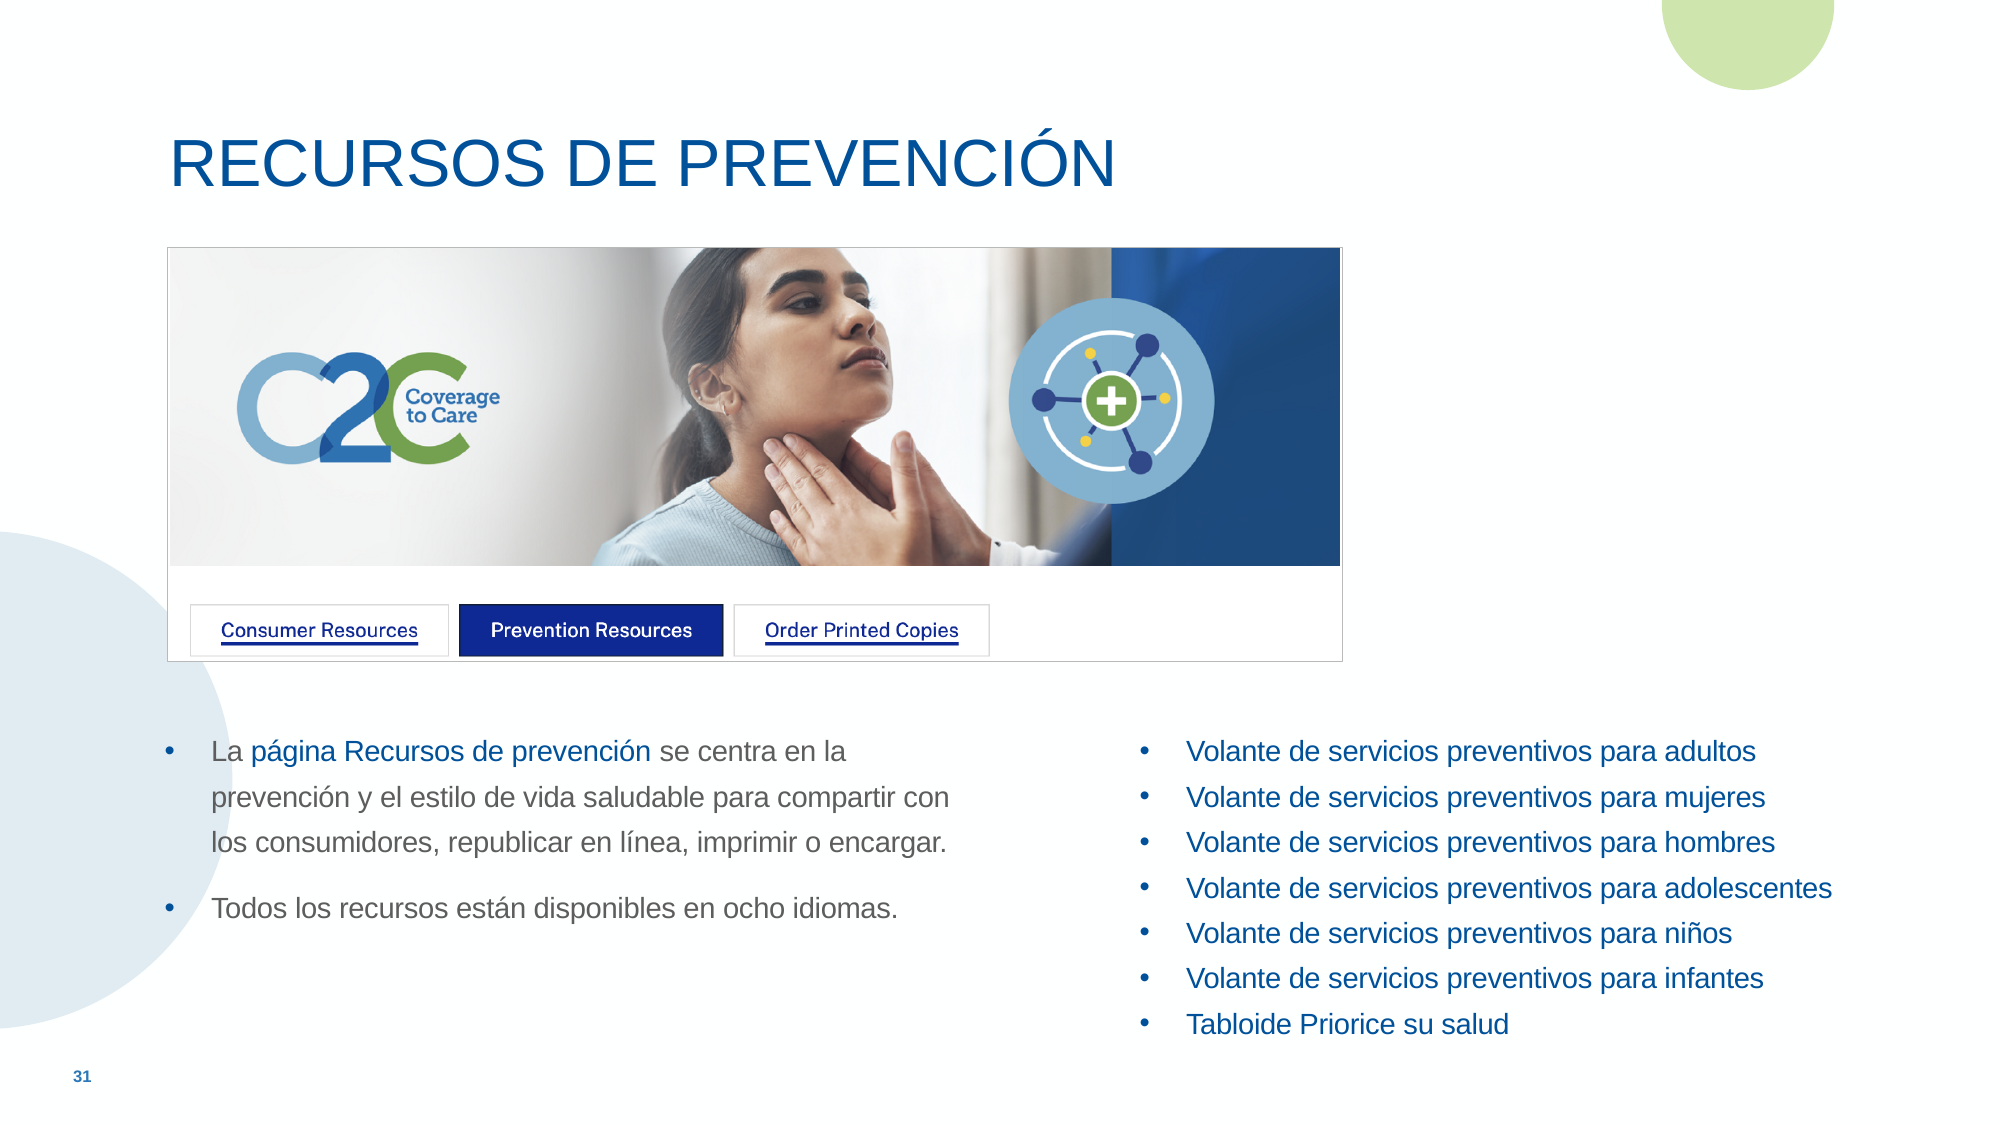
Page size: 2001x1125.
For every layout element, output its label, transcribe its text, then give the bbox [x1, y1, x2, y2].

title RECURSOS DE PREVENCIÓN [169, 88, 1701, 294]
text_box [0, 530, 225, 1030]
text_box La página Recursos de prevención se centra en la prevención y el estilo de vida saludable para compartir con los consumidores, republicar en línea, imprimir o encargar. Todos los recursos están disponibles en ocho idiomas. [149, 714, 1000, 932]
text_box [1660, 0, 1836, 92]
picture [167, 247, 1342, 662]
text_box Volante de servicios preventivos para adultos Volante de servicios preventivos para mujeres Volante de servicios preventivos para hombres Volante de servicios preventivos para adolescentes Volante de servicios preventivos para niños Volante de servicios preventivos para infantes Tabloide Priorice su salud [1124, 714, 2000, 1048]
